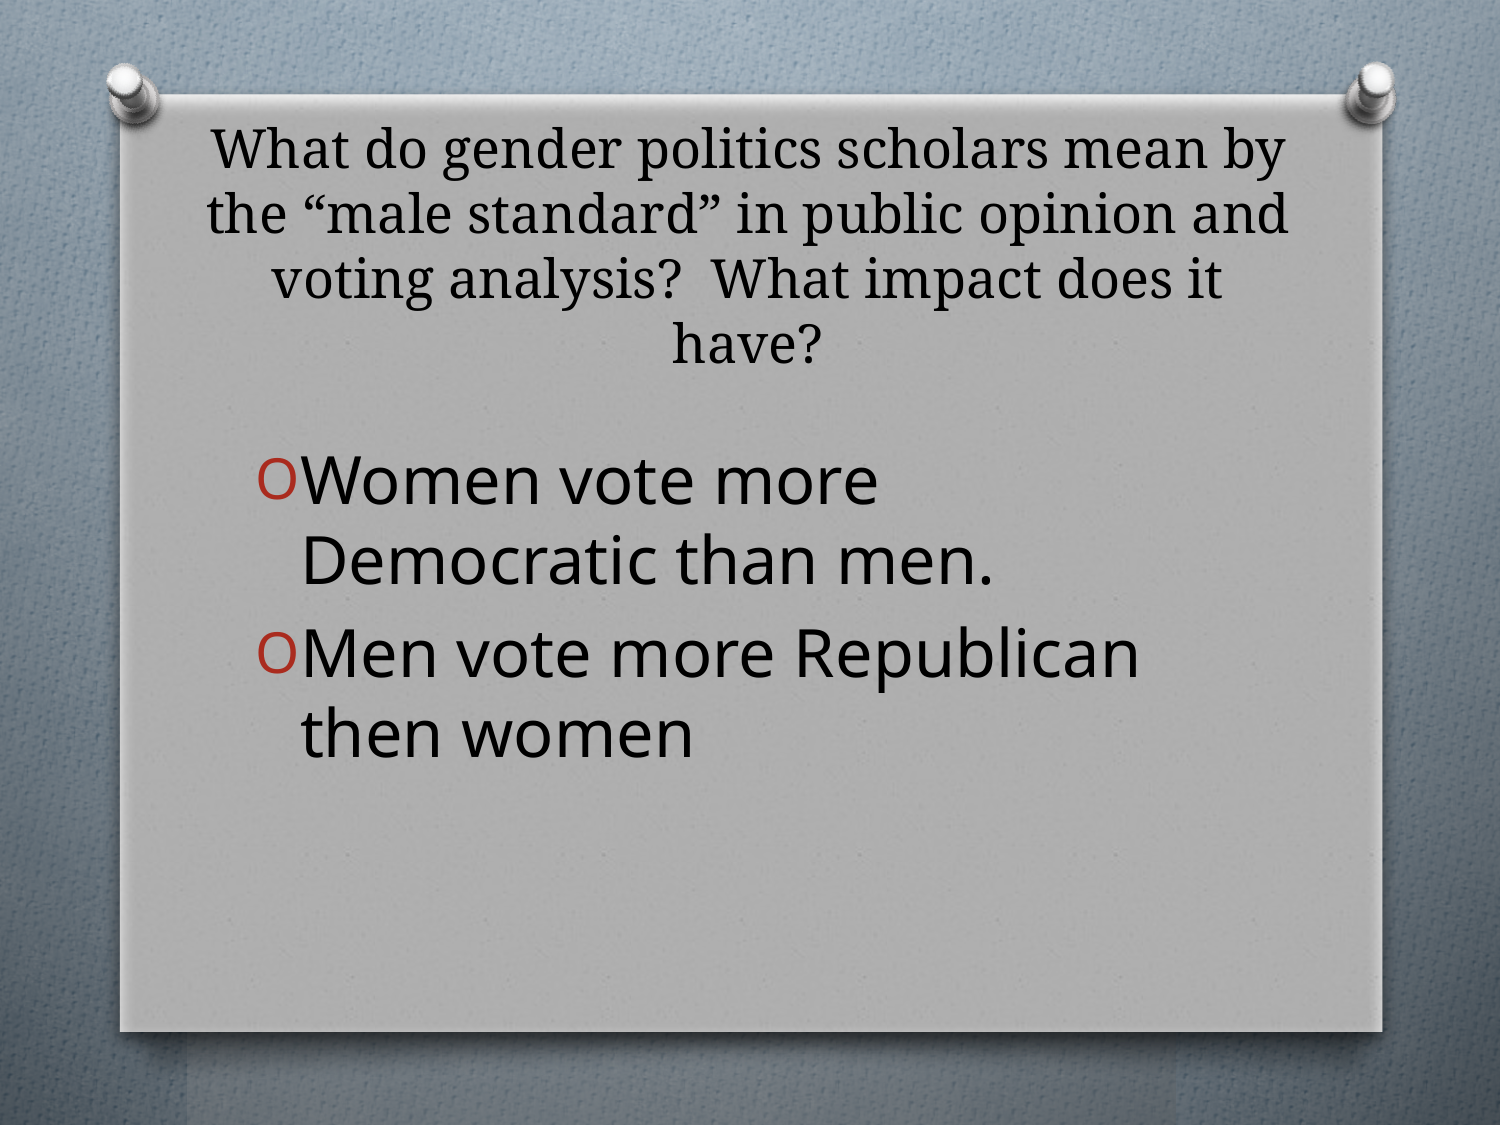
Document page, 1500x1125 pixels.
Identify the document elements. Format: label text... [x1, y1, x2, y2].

list Women vote more Democratic than men. Men vote more Republican then women [240, 429, 1257, 939]
picture [1317, 35, 1439, 156]
title What do gender politics scholars mean by the “male standard” in public opinion and voting analysis? What impact does it have? [176, 106, 1320, 448]
picture [75, 29, 198, 153]
